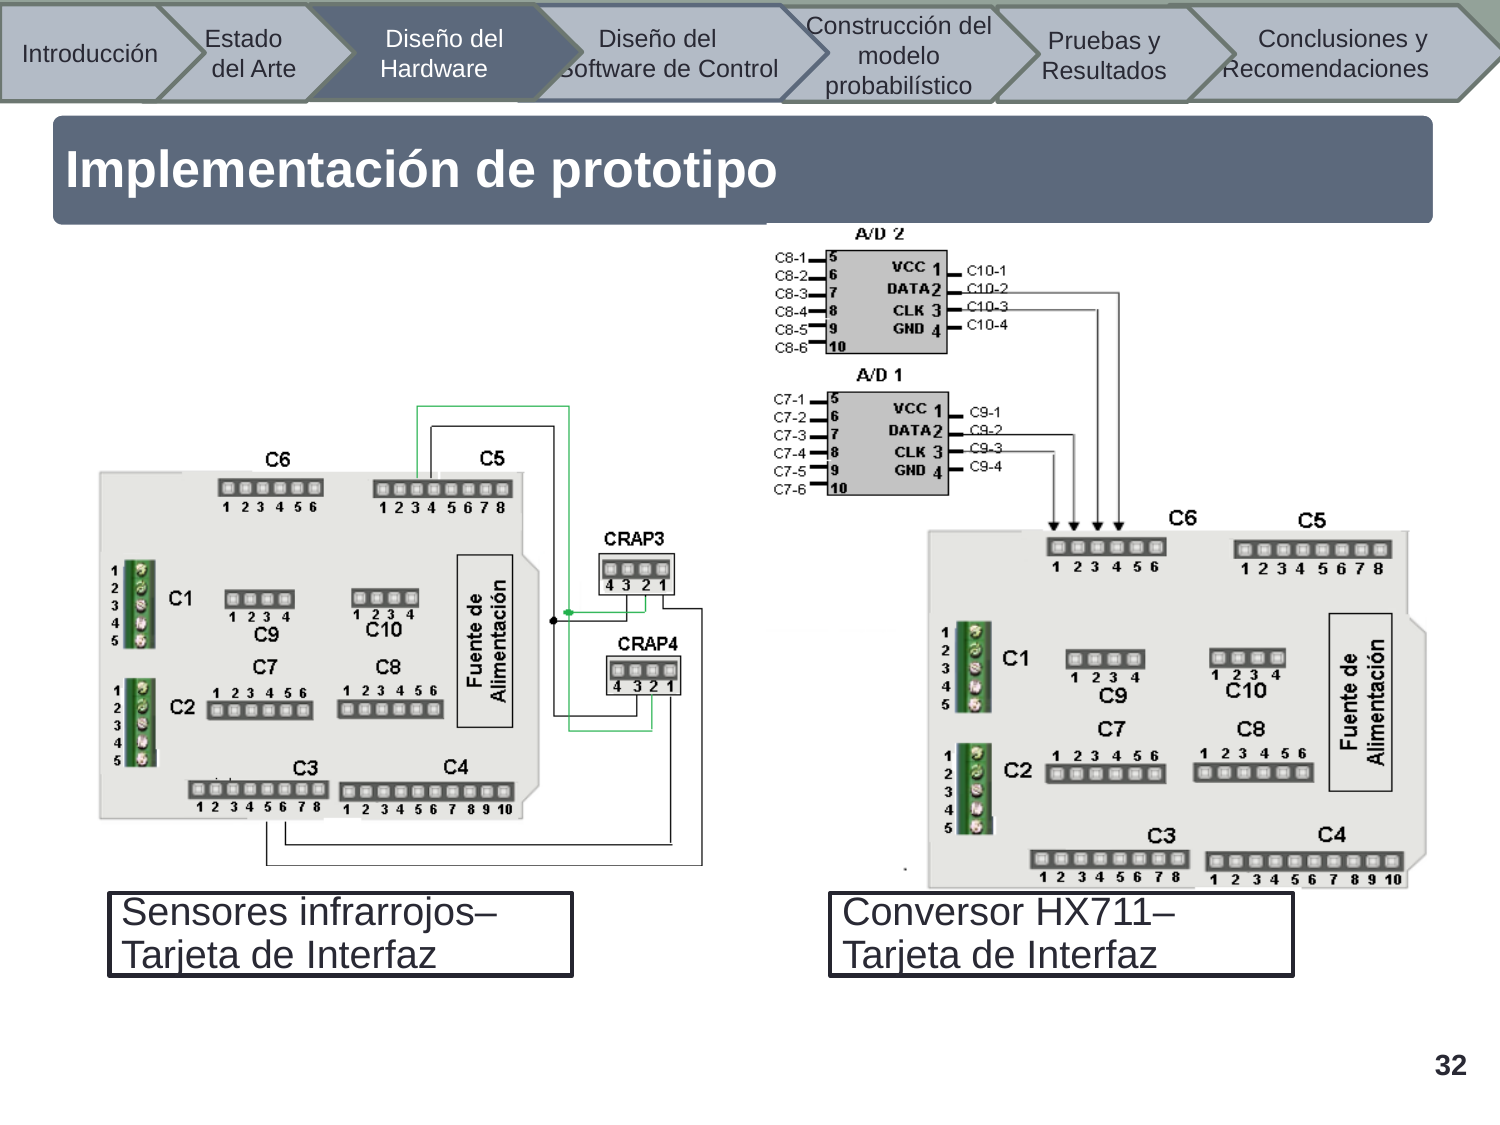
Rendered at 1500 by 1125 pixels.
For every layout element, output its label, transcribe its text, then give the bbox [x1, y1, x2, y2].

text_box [109, 893, 573, 976]
picture [88, 396, 708, 867]
text_box 32 [1132, 1024, 1483, 1103]
picture [766, 222, 1433, 894]
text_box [829, 893, 1294, 976]
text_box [50, 113, 1436, 268]
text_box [0, 3, 1500, 103]
